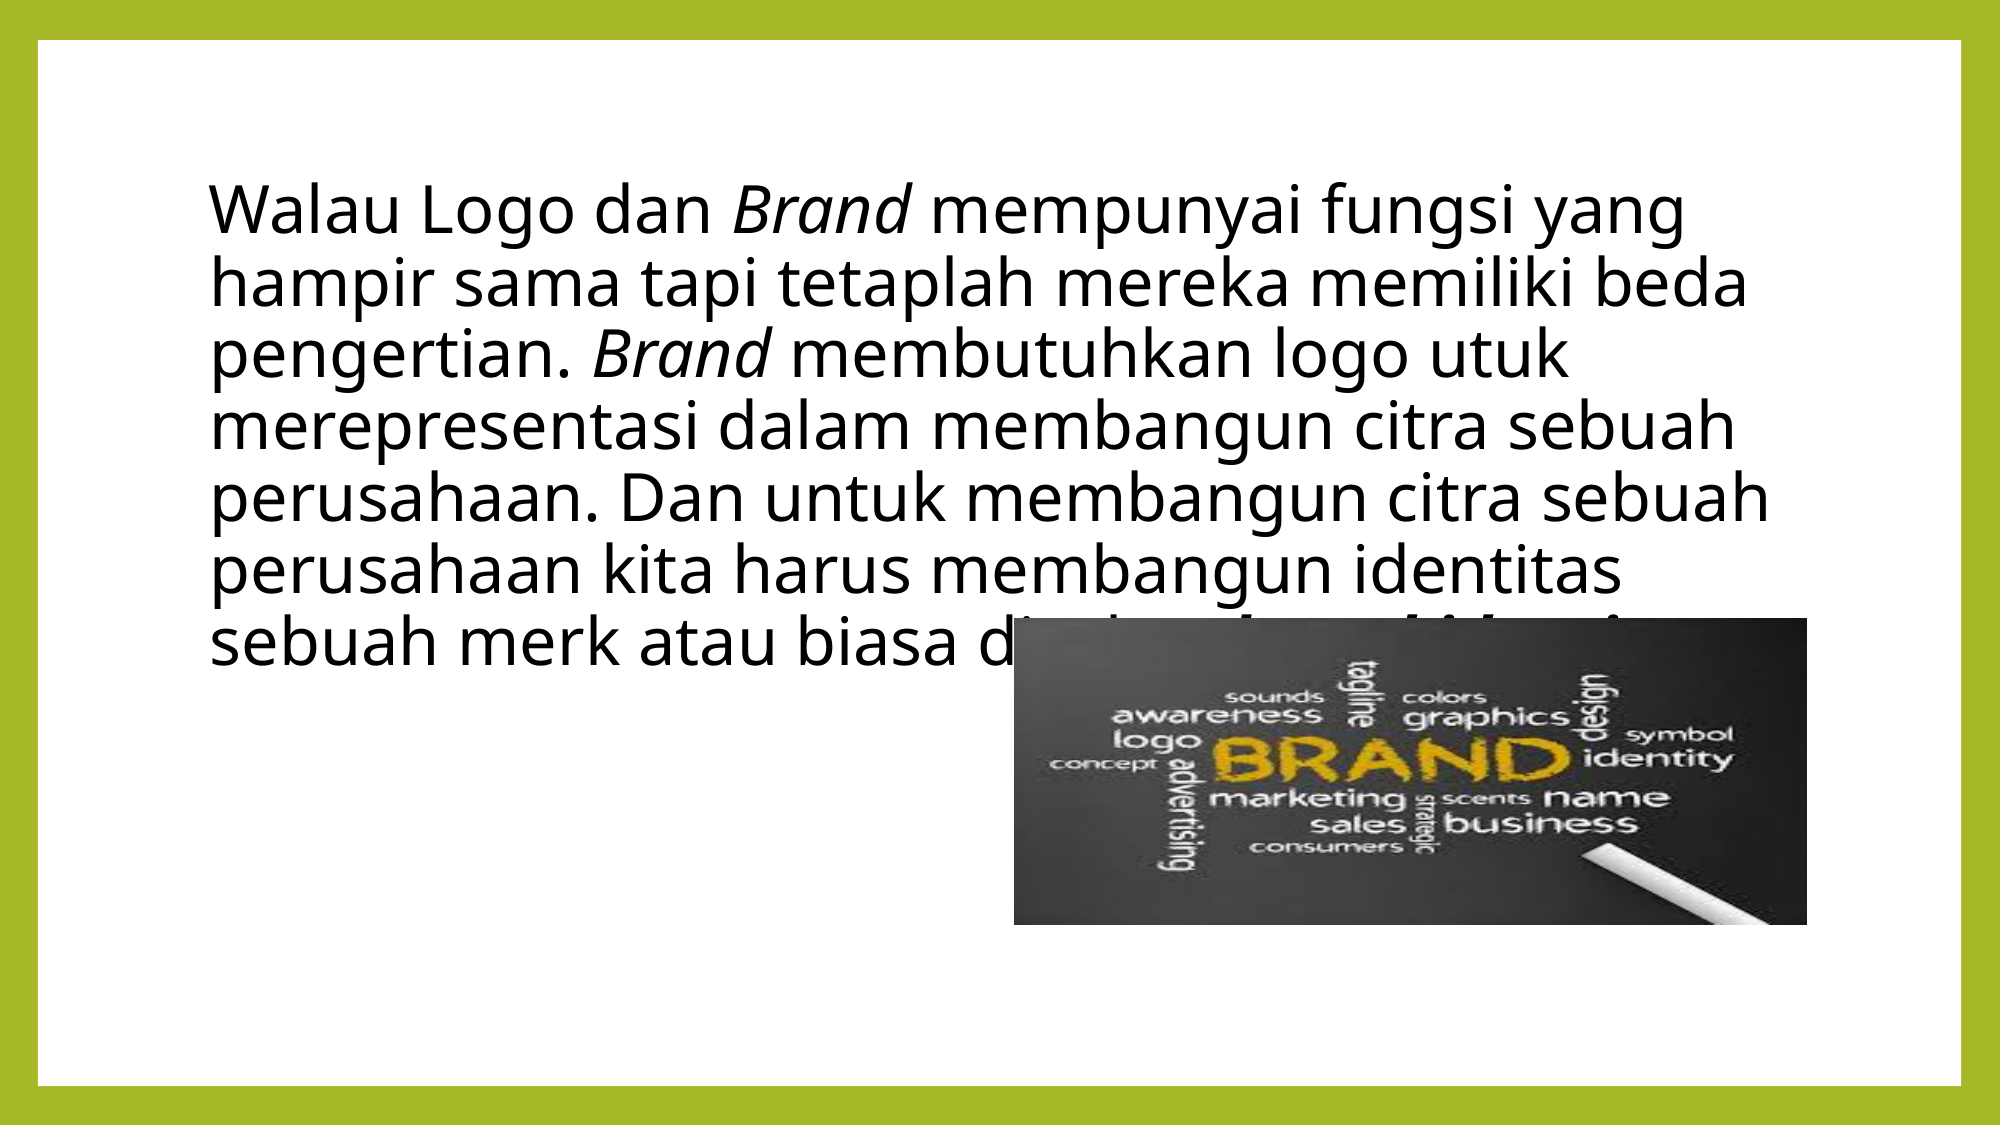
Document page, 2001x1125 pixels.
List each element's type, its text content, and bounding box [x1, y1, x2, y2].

picture [1014, 618, 1808, 925]
list Walau Logo dan Brand mempunyai fungsi yang hampir sama tapi tetaplah mereka memiliki beda pengertian. Brand membutuhkan logo utuk merepresentasi dalam membangun citra sebuah perusahaan. Dan untuk membangun citra sebuah perusahaan kita harus membangun identitas sebuah merk atau biasa disebut brand identity. [187, 169, 1807, 1000]
